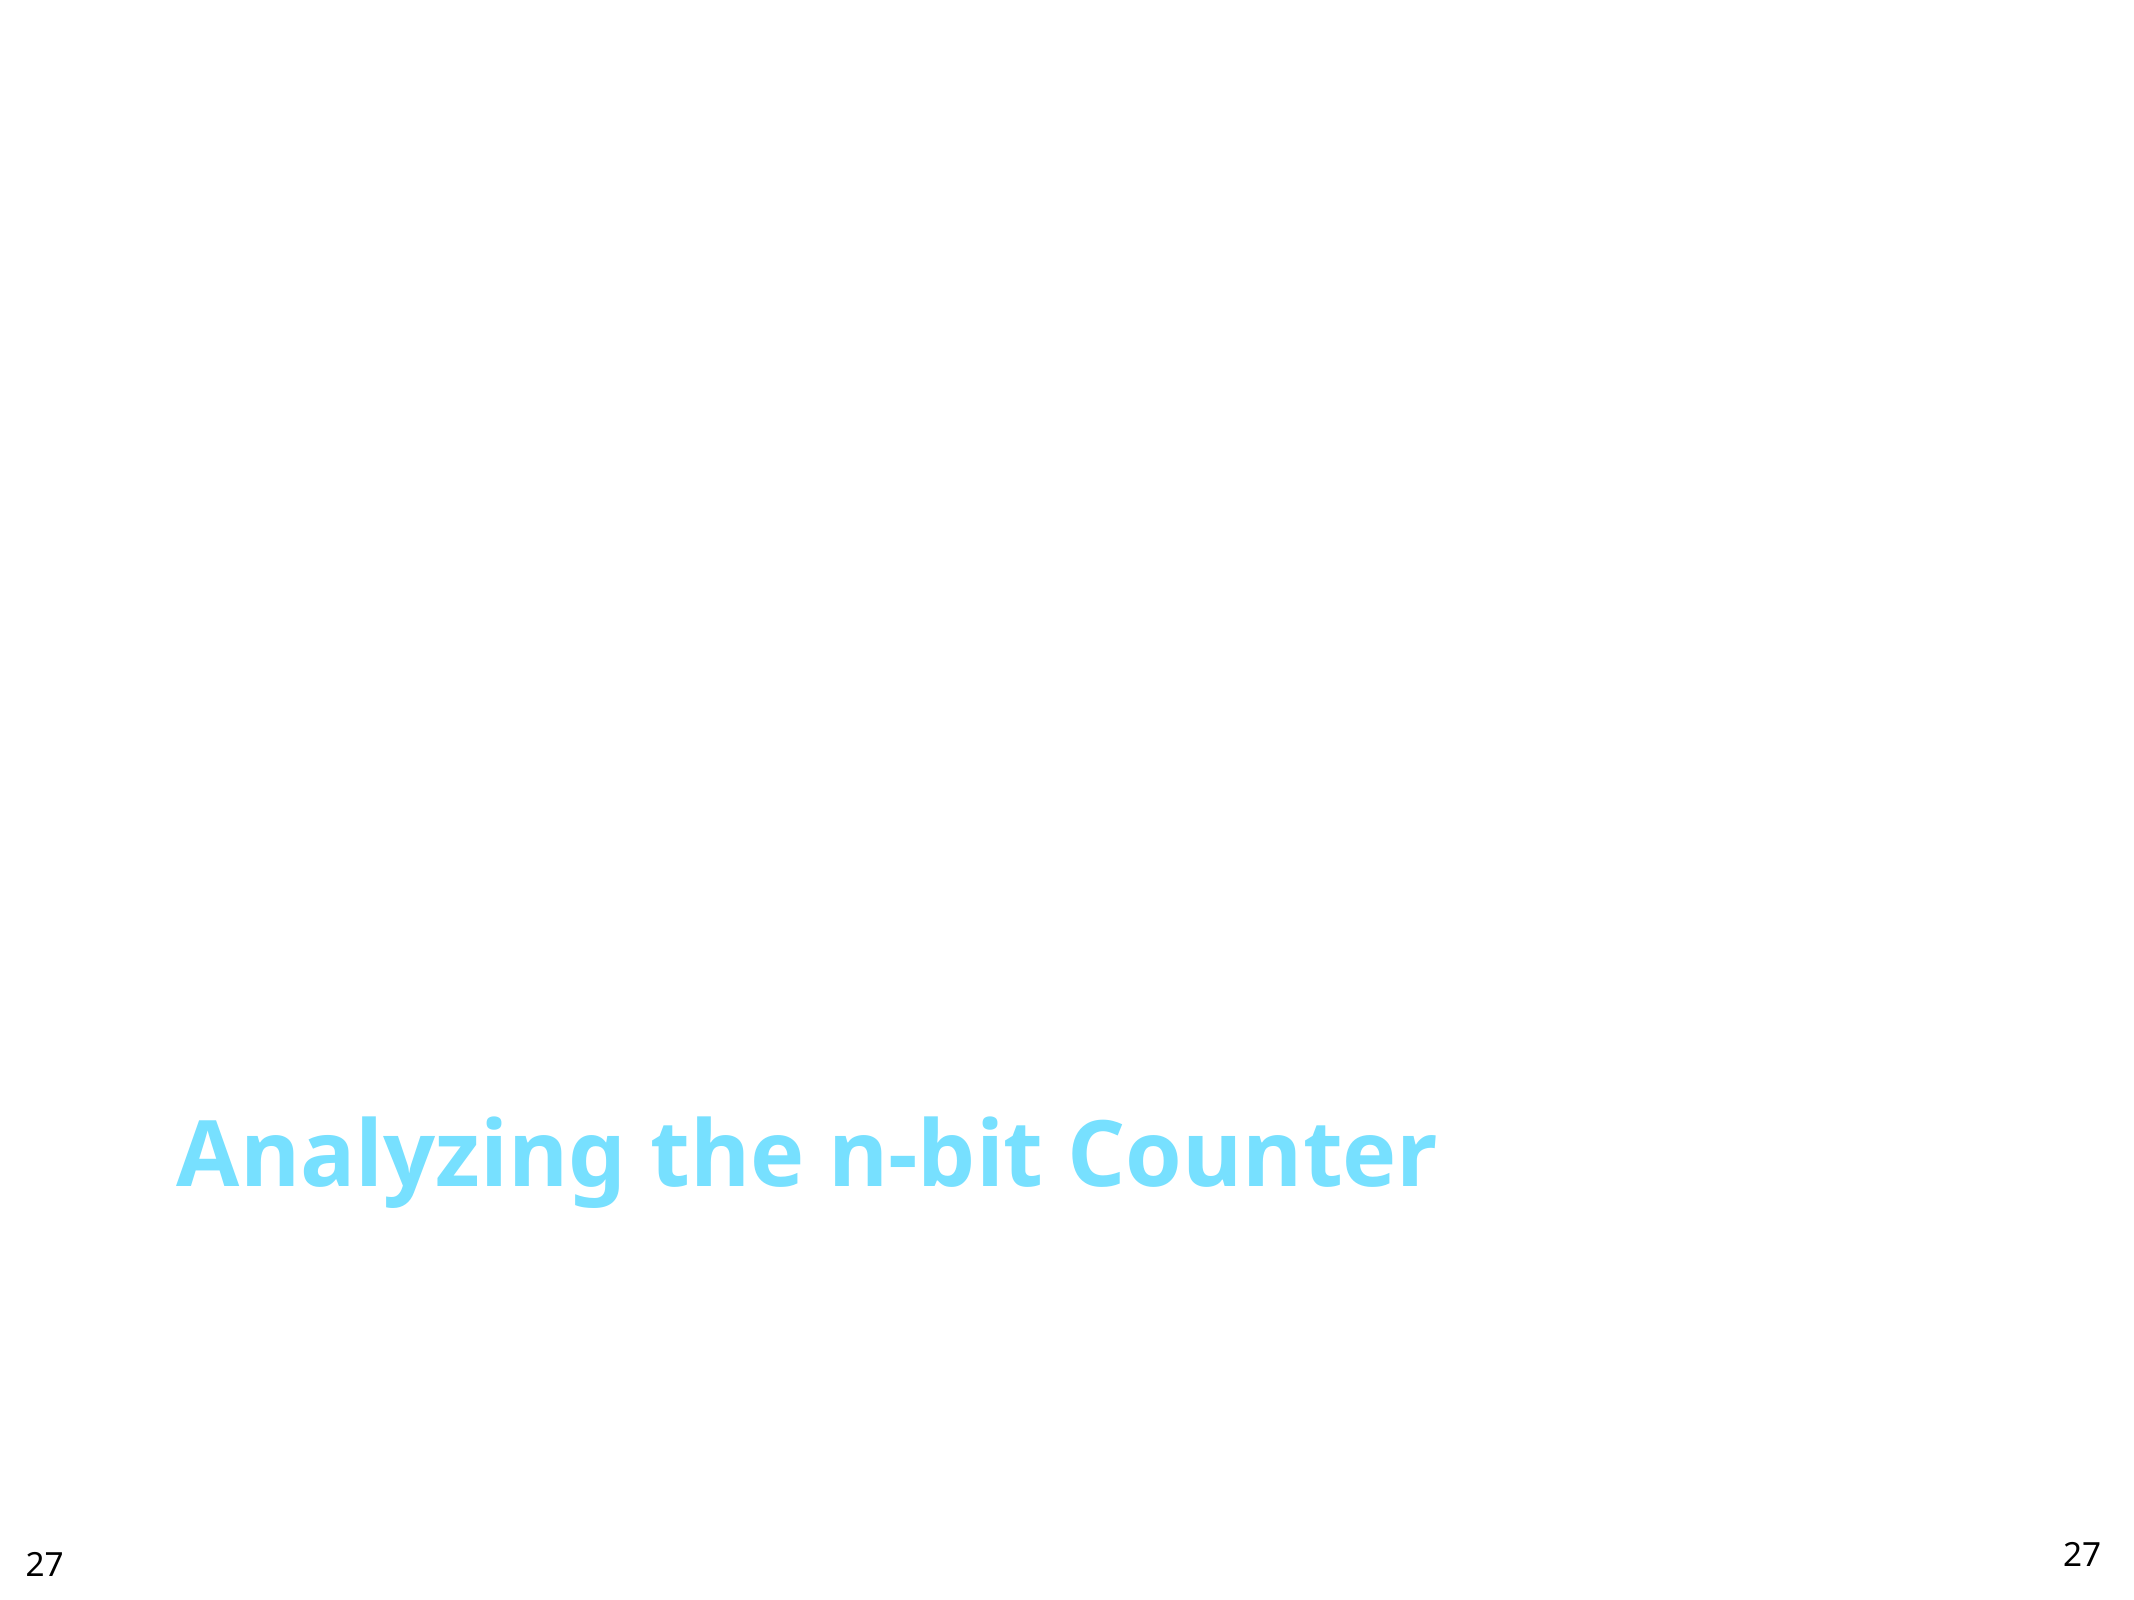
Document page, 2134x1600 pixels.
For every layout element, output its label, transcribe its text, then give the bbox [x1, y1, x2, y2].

list Analyzing the n-bit Counter [167, 974, 1983, 1326]
slide_number 26 [2053, 1524, 2111, 1579]
